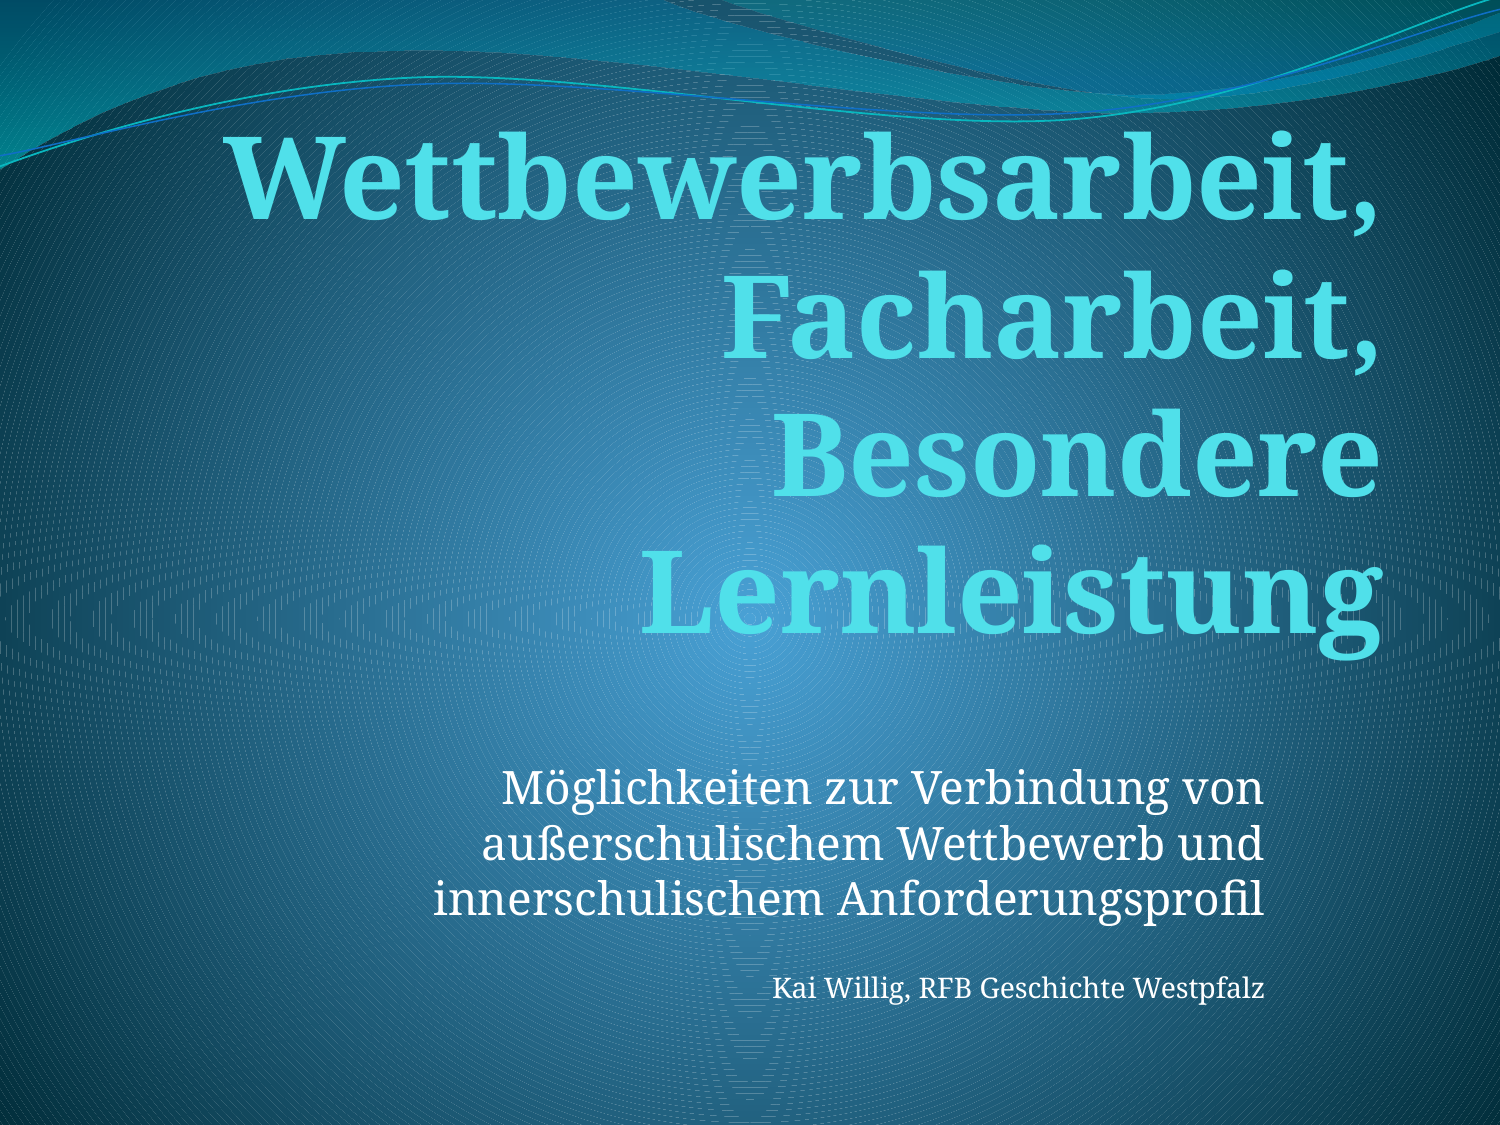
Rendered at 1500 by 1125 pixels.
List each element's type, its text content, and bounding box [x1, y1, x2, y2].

subtitle Möglichkeiten zur Verbindung von außerschulischem Wettbewerb und innerschulischem Anforderungsprofil Kai Willig, RFB Geschichte Westpfalz [225, 751, 1275, 1013]
title Wettbewerbsarbeit, Facharbeit, Besondere Lernleistung [112, 99, 1388, 657]
